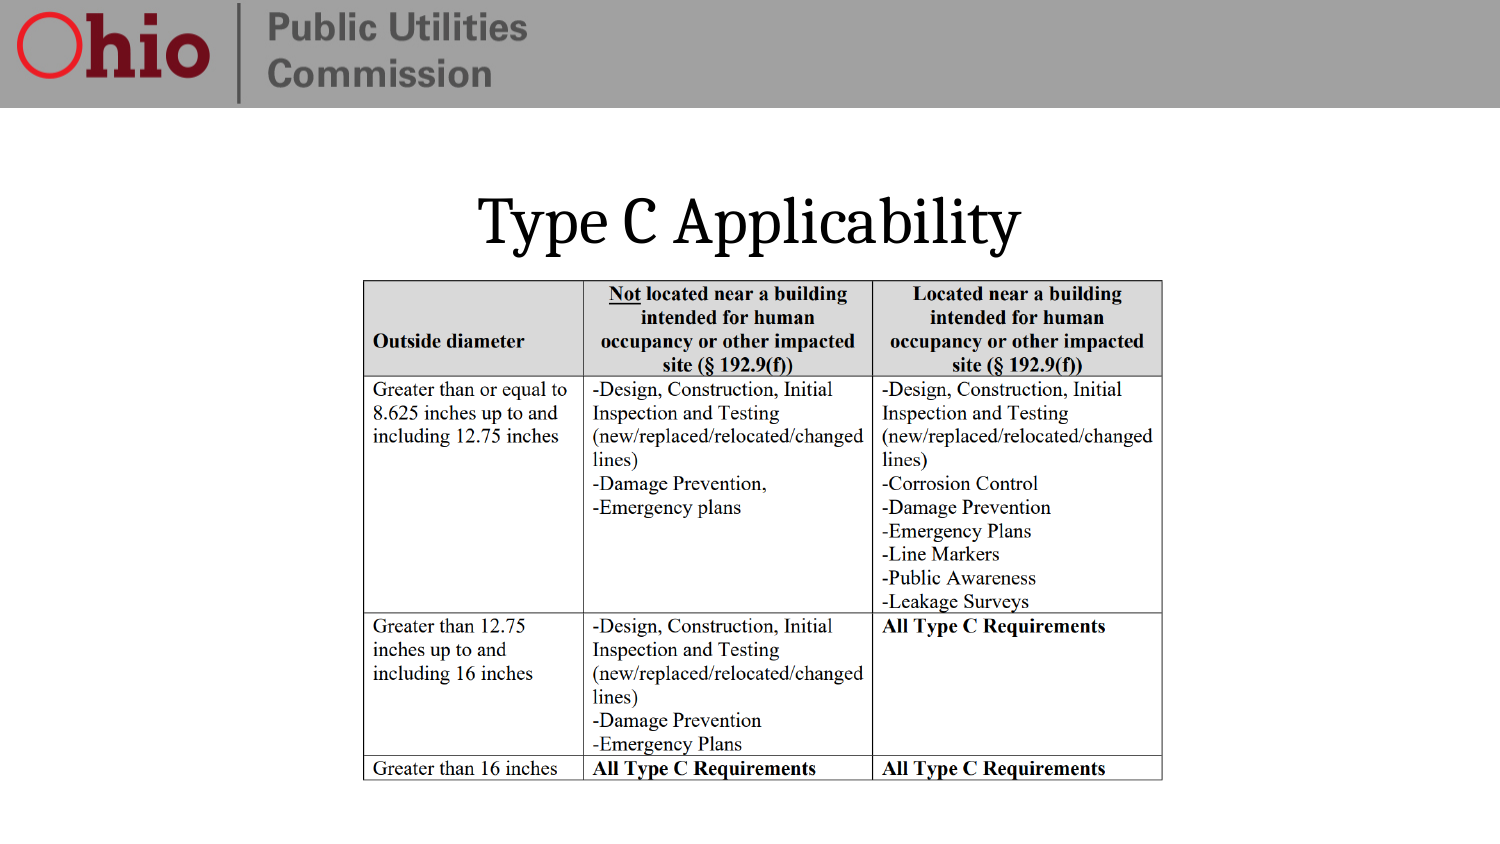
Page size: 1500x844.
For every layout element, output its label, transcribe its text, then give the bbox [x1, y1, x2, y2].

picture [0, 0, 1500, 108]
picture [349, 271, 1173, 789]
title Type C Applicability [212, 146, 1288, 288]
